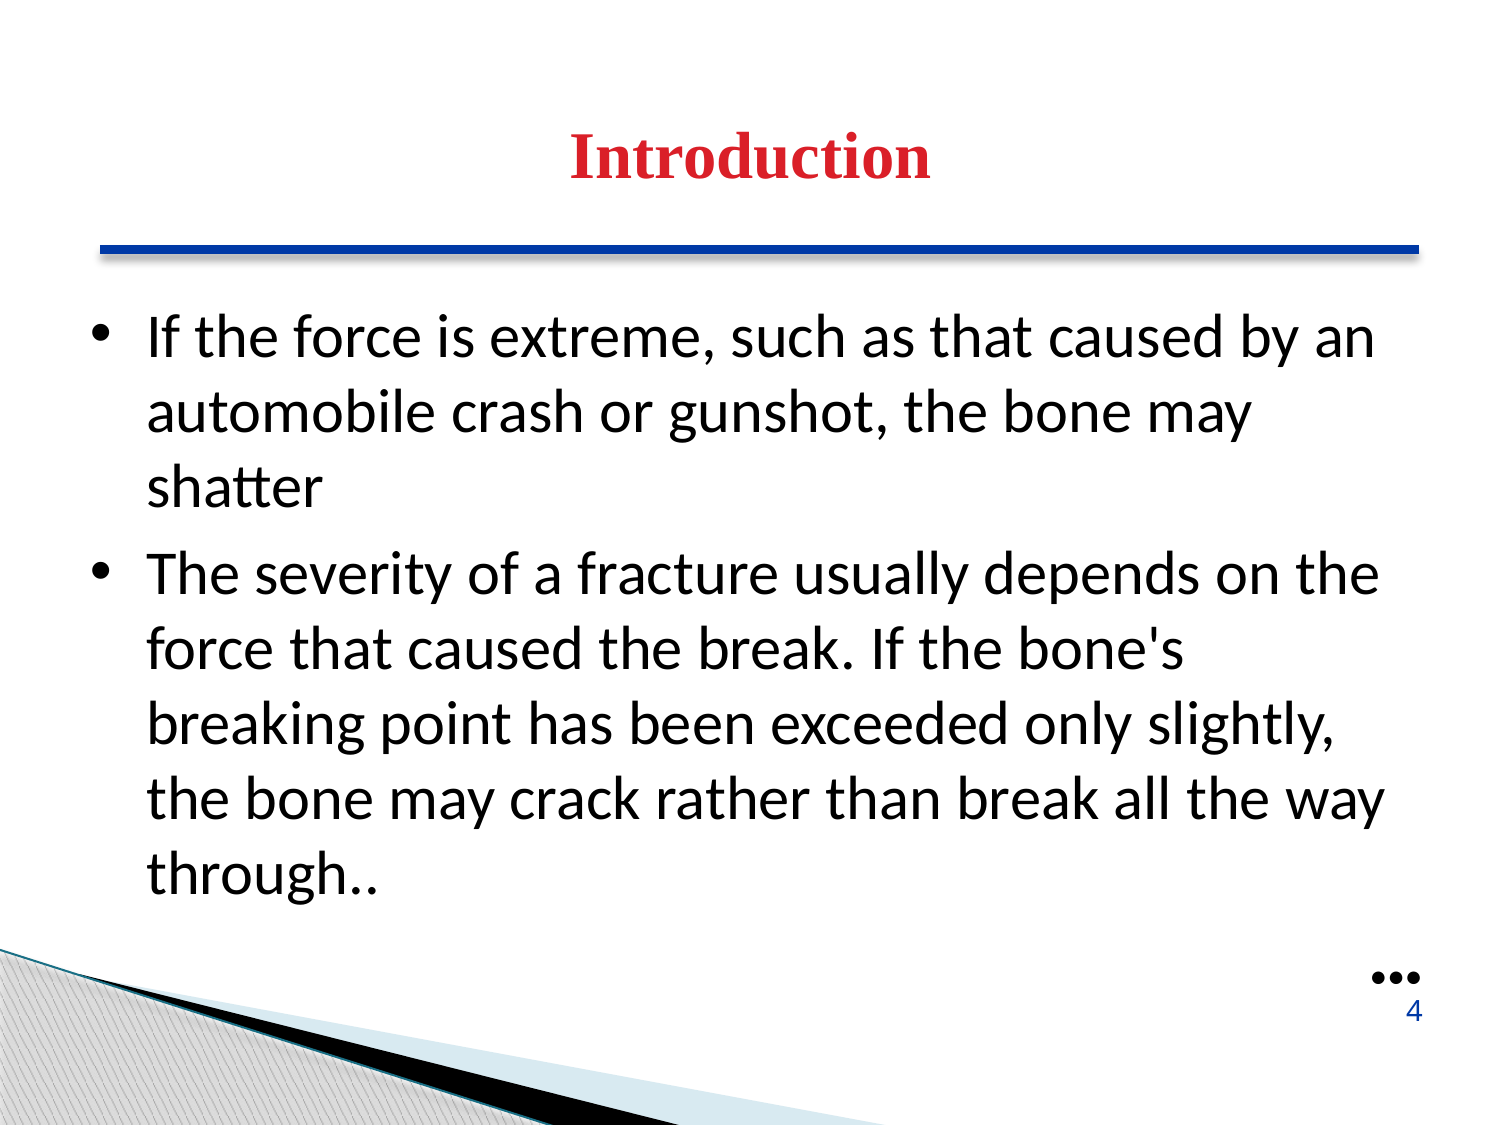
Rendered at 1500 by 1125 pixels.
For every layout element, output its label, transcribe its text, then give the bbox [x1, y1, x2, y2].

text_box Introduction [362, 104, 1140, 200]
text_box ●●● 4 [1087, 949, 1438, 1010]
text_box If the force is extreme, such as that caused by an automobile crash or gunshot, the bone may shatter The severity of a fracture usually depends on the force that caused the break. If the bone's breaking point has been exceeded only slightly, the bone may crack rather than break all the way through.. [74, 287, 1425, 1050]
